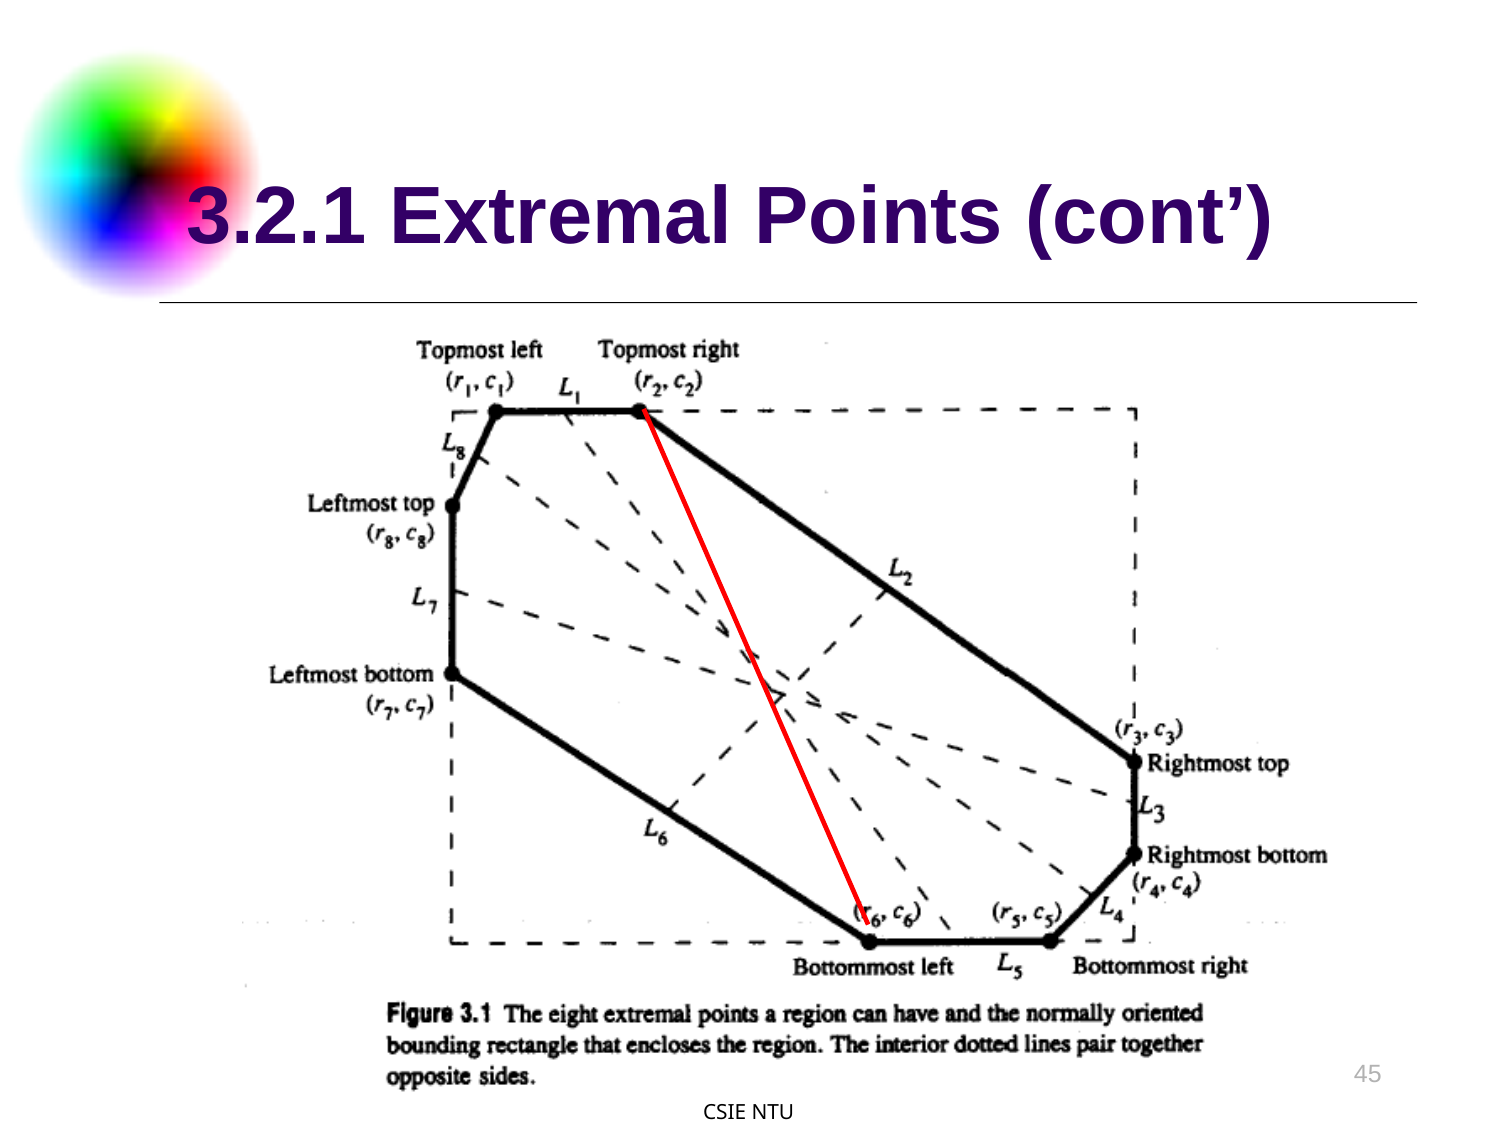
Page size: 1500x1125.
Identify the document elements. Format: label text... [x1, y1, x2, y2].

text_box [643, 408, 869, 925]
slide_number 45 [1059, 1042, 1397, 1103]
picture [0, 42, 272, 318]
title 3.2.1 Extremal Points (cont’) [171, 54, 1500, 268]
footer DC & CV Lab. CSIE NTU [511, 1095, 987, 1125]
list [242, 314, 1341, 1095]
